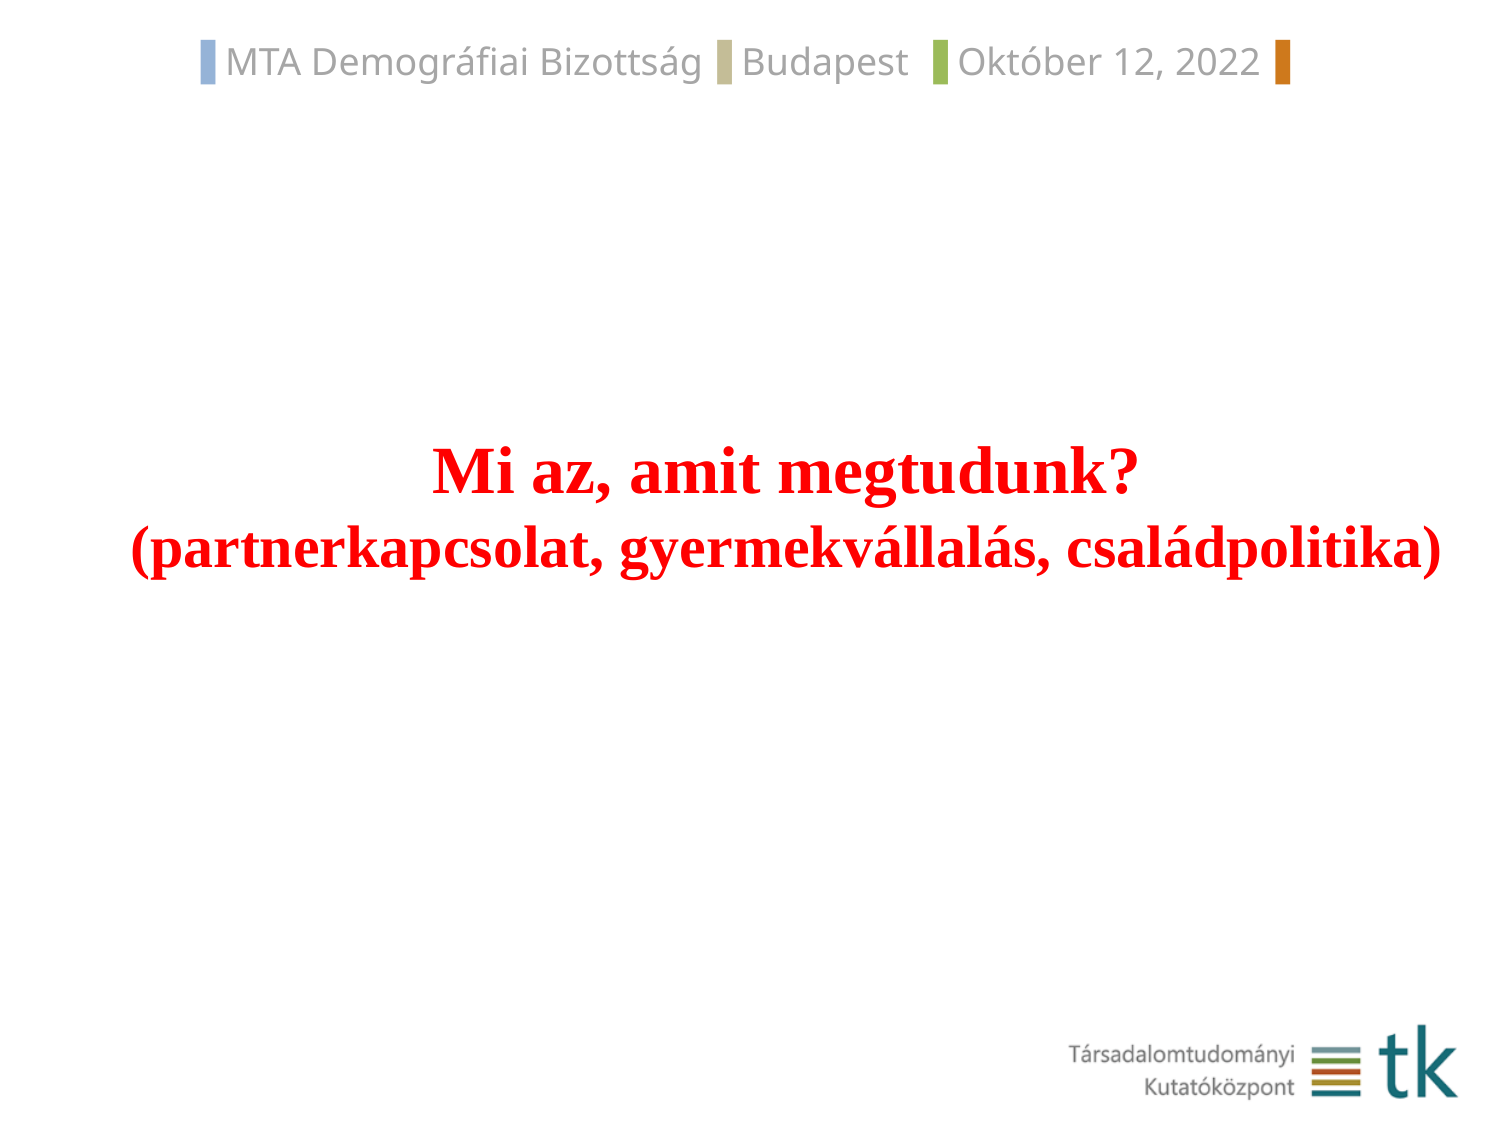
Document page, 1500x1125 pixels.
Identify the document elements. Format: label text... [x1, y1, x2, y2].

picture [584, 1018, 1469, 1111]
title Mi az, amit megtudunk? (partnerkapcsolat, gyermekvállalás, családpolitika) [112, 408, 1463, 597]
text_box ▐ MTA Demográfiai Bizottság▐ Budapest ▐ Október 12, 2022▐ [159, 30, 1317, 91]
